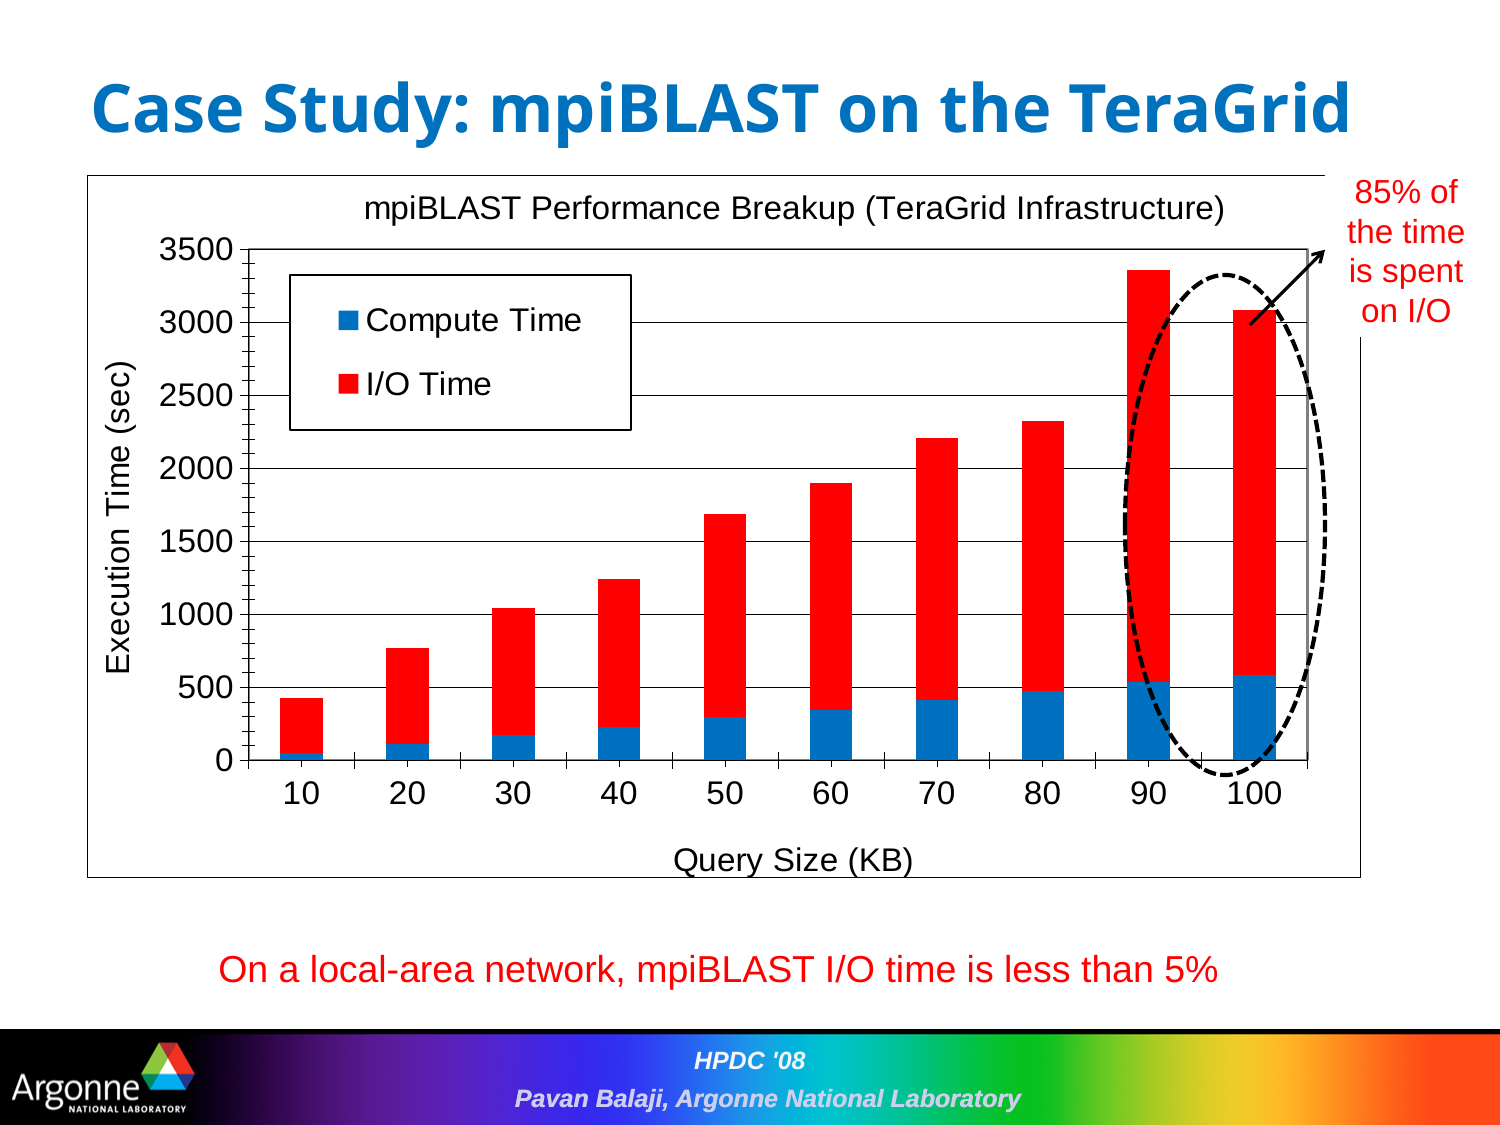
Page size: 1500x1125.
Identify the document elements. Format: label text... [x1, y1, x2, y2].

picture [0, 1029, 1500, 1125]
chart [87, 174, 1362, 888]
text_box On a local-area network, mpiBLAST I/O time is less than 5% [87, 937, 1350, 998]
text_box 85% of the time is spent on I/O [1324, 162, 1488, 337]
footer HPDC '08 [512, 1037, 988, 1088]
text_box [1249, 250, 1326, 326]
title Case Study: mpiBLAST on the TeraGrid [74, 24, 1426, 188]
